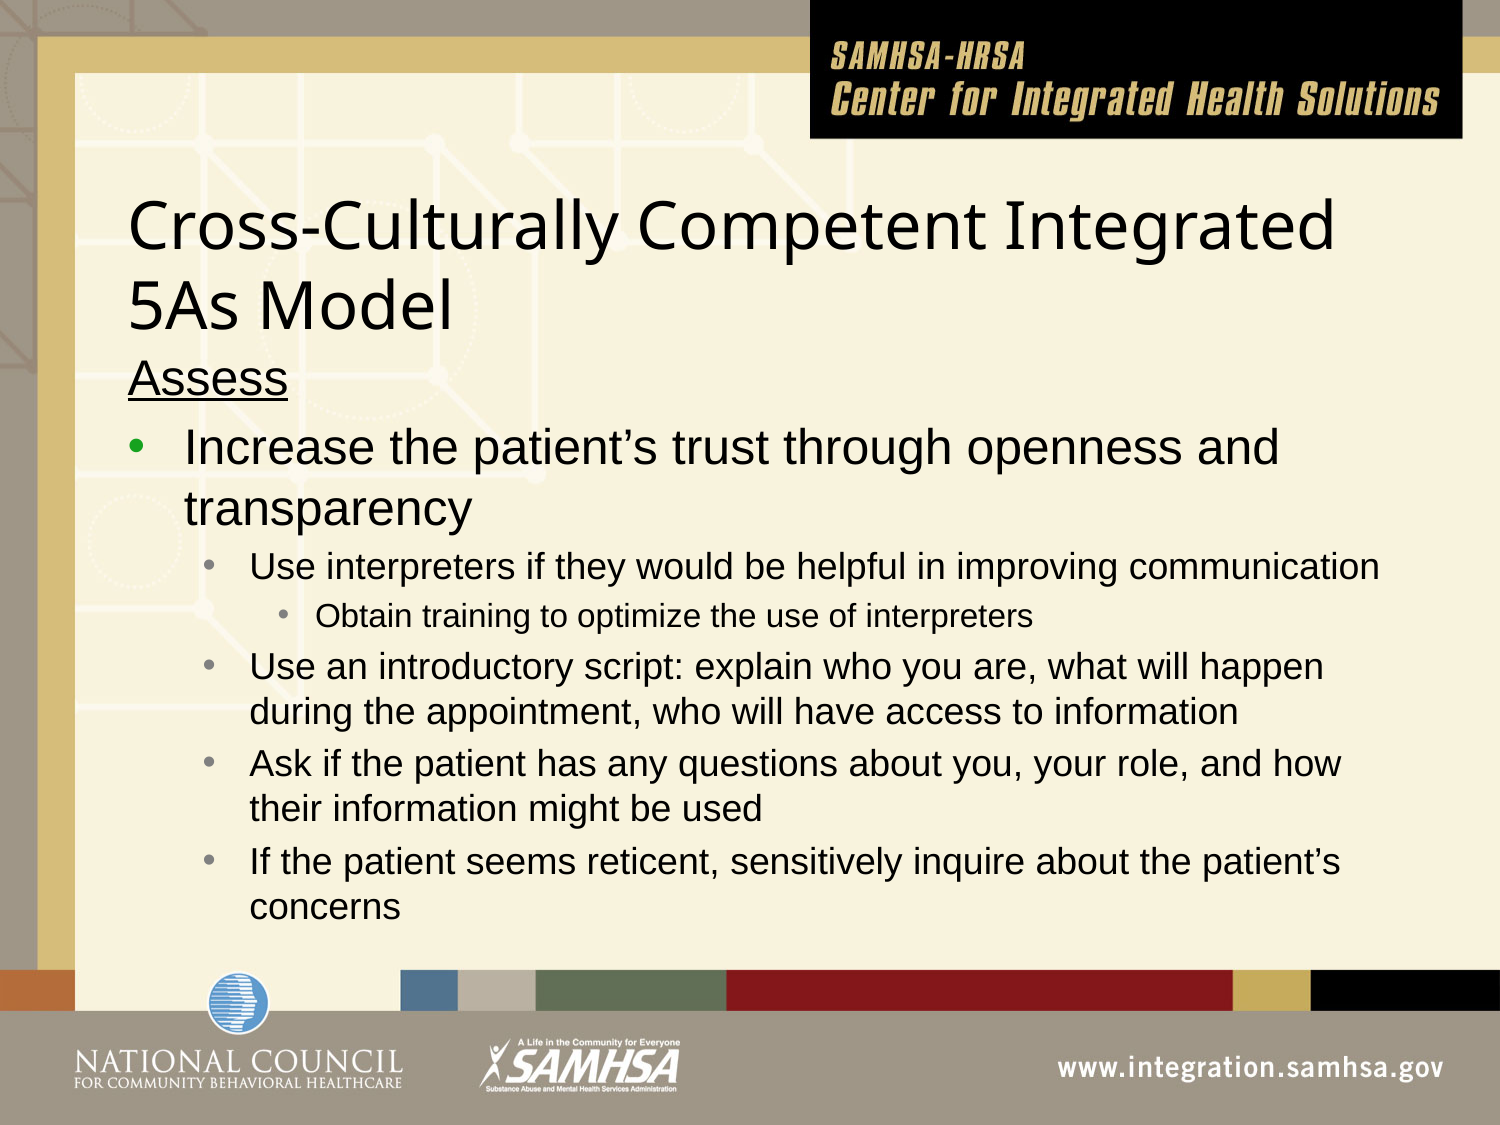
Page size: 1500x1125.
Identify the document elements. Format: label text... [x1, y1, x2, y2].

title Cross-Culturally Competent Integrated 5As Model [112, 174, 1425, 313]
picture [0, 0, 1500, 1125]
list Assess Increase the patient’s trust through openness and transparency Use interpreters if they would be helpful in improving communication Obtain training to optimize the use of interpreters Use an introductory script: explain who you are, what will happen during the appointment, who will have access to information Ask if the patient has any questions about you, your role, and how their information might be used If the patient seems reticent, sensitively inquire about the patient’s concerns [112, 337, 1425, 925]
